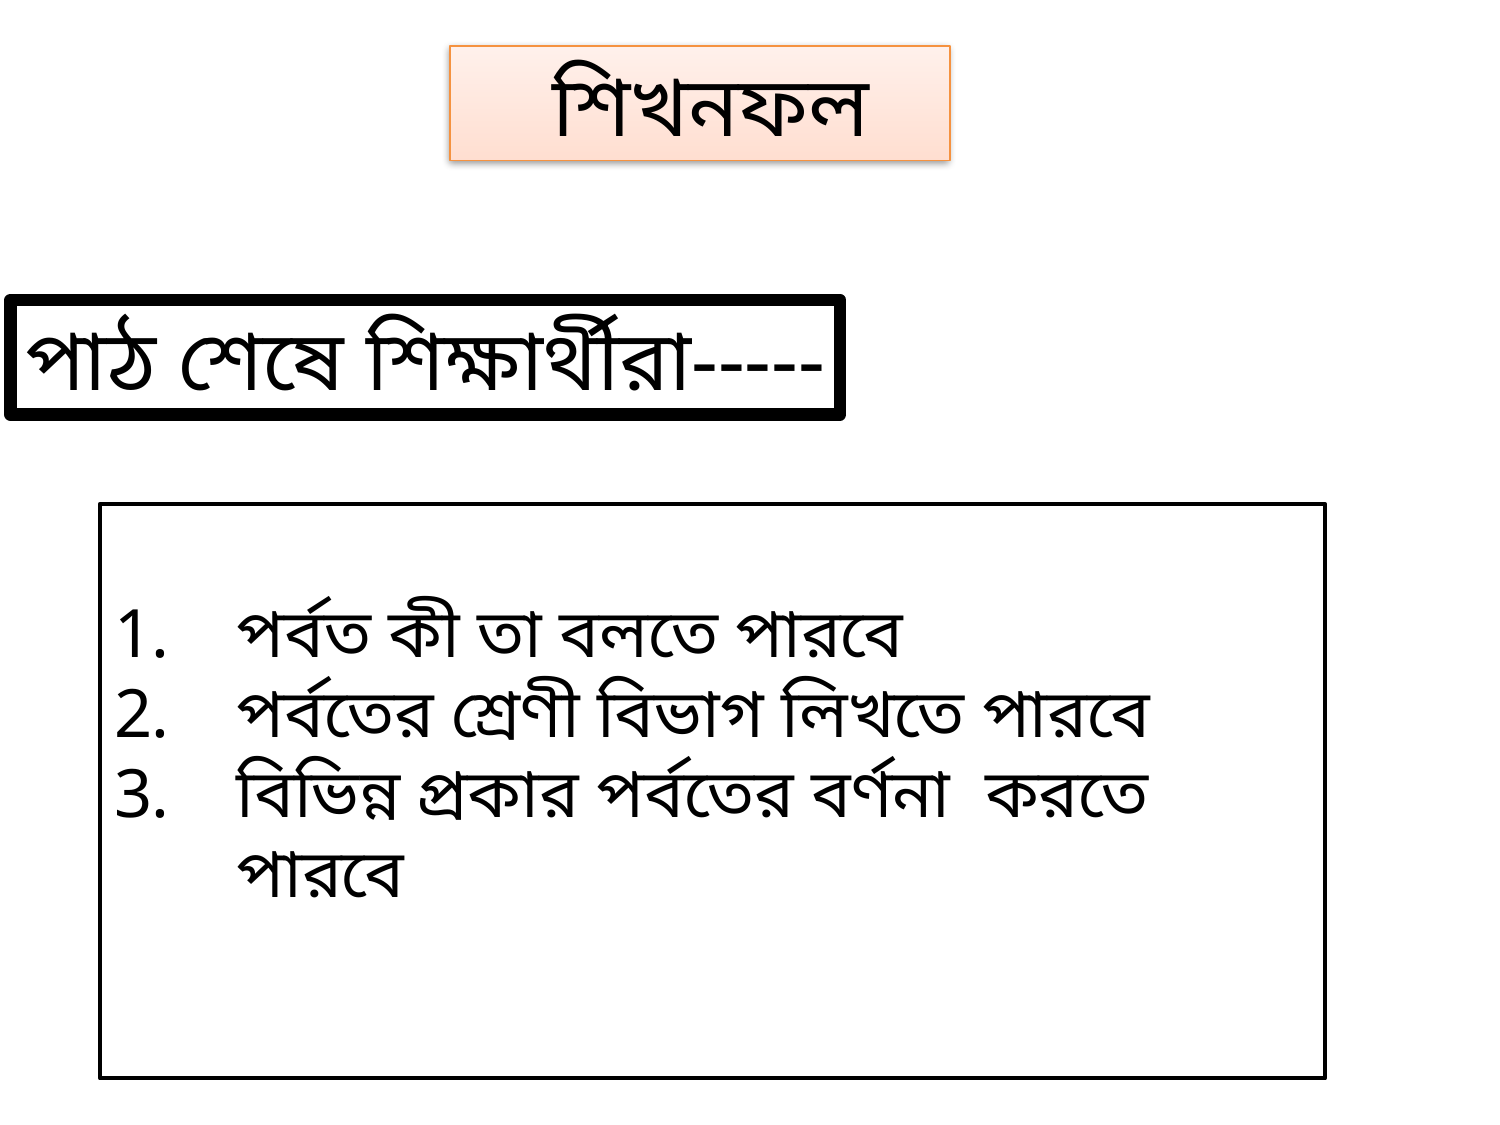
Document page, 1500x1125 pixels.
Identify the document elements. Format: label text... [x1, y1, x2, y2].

text_box পর্বত কী তা বলতে পারবে পর্বতের শ্রেণী বিভাগ লিখতে পারবে বিভিন্ন প্রকার পর্বতের বর্ণনা করতে পারবে [98, 502, 1327, 1080]
text_box পাঠ শেষে শিক্ষার্থীরা----- [10, 299, 840, 415]
text_box শিখনফল [449, 45, 951, 161]
